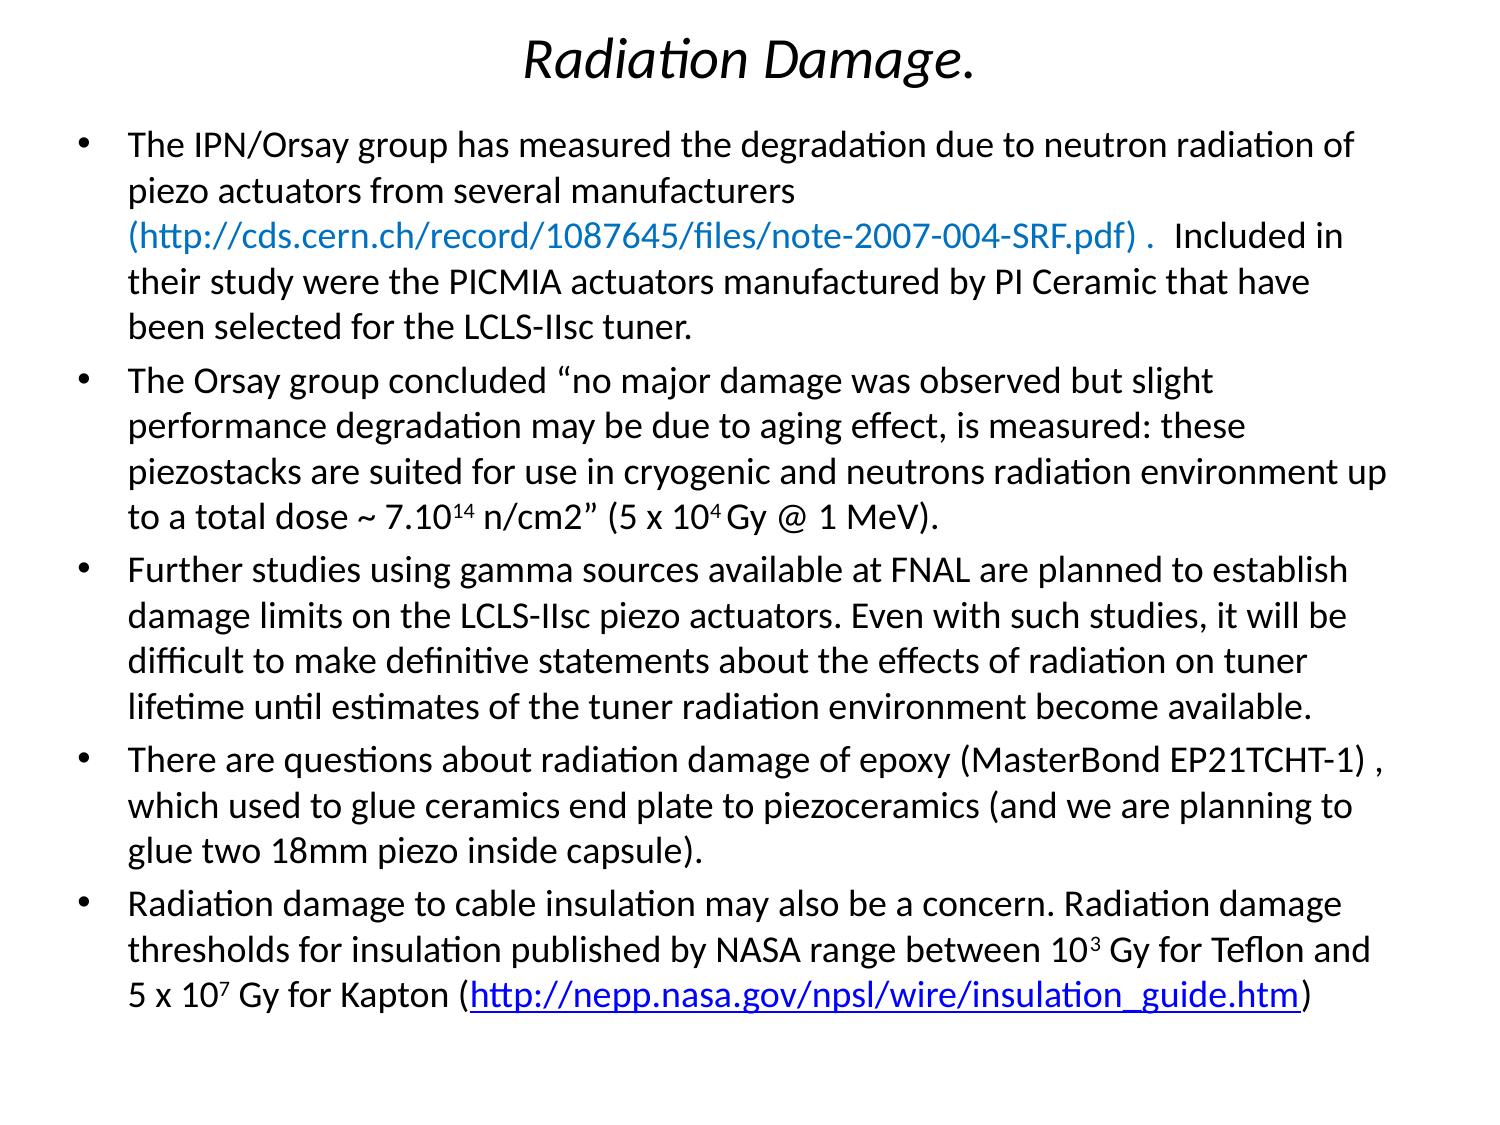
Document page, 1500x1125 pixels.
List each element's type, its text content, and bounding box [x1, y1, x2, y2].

list The IPN/Orsay group has measured the degradation due to neutron radiation of piezo actuators from several manufacturers (http://cds.cern.ch/record/1087645/files/note-2007-004-SRF.pdf) . Included in their study were the PICMIA actuators manufactured by PI Ceramic that have been selected for the LCLS-IIsc tuner. The Orsay group concluded “no major damage was observed but slight performance degradation may be due to aging effect, is measured: these piezostacks are suited for use in cryogenic and neutrons radiation environment up to a total dose ~ 7.1014 n/cm2” (5 x 104 Gy @ 1 MeV). Further studies using gamma sources available at FNAL are planned to establish damage limits on the LCLS-IIsc piezo actuators. Even with such studies, it will be difficult to make definitive statements about the effects of radiation on tuner lifetime until estimates of the tuner radiation environment become available. There are questions about radiation damage of epoxy (MasterBond EP21TCHT-1) , which used to glue ceramics end plate to piezoceramics (and we are planning to glue two 18mm piezo inside capsule). Radiation damage to cable insulation may also be a concern. Radiation damage thresholds for insulation published by NASA range between 103 Gy for Teflon and 5 x 107 Gy for Kapton (http://nepp.nasa.gov/npsl/wire/insulation_guide.htm) [62, 112, 1413, 1038]
title Radiation Damage. [75, 37, 1425, 143]
